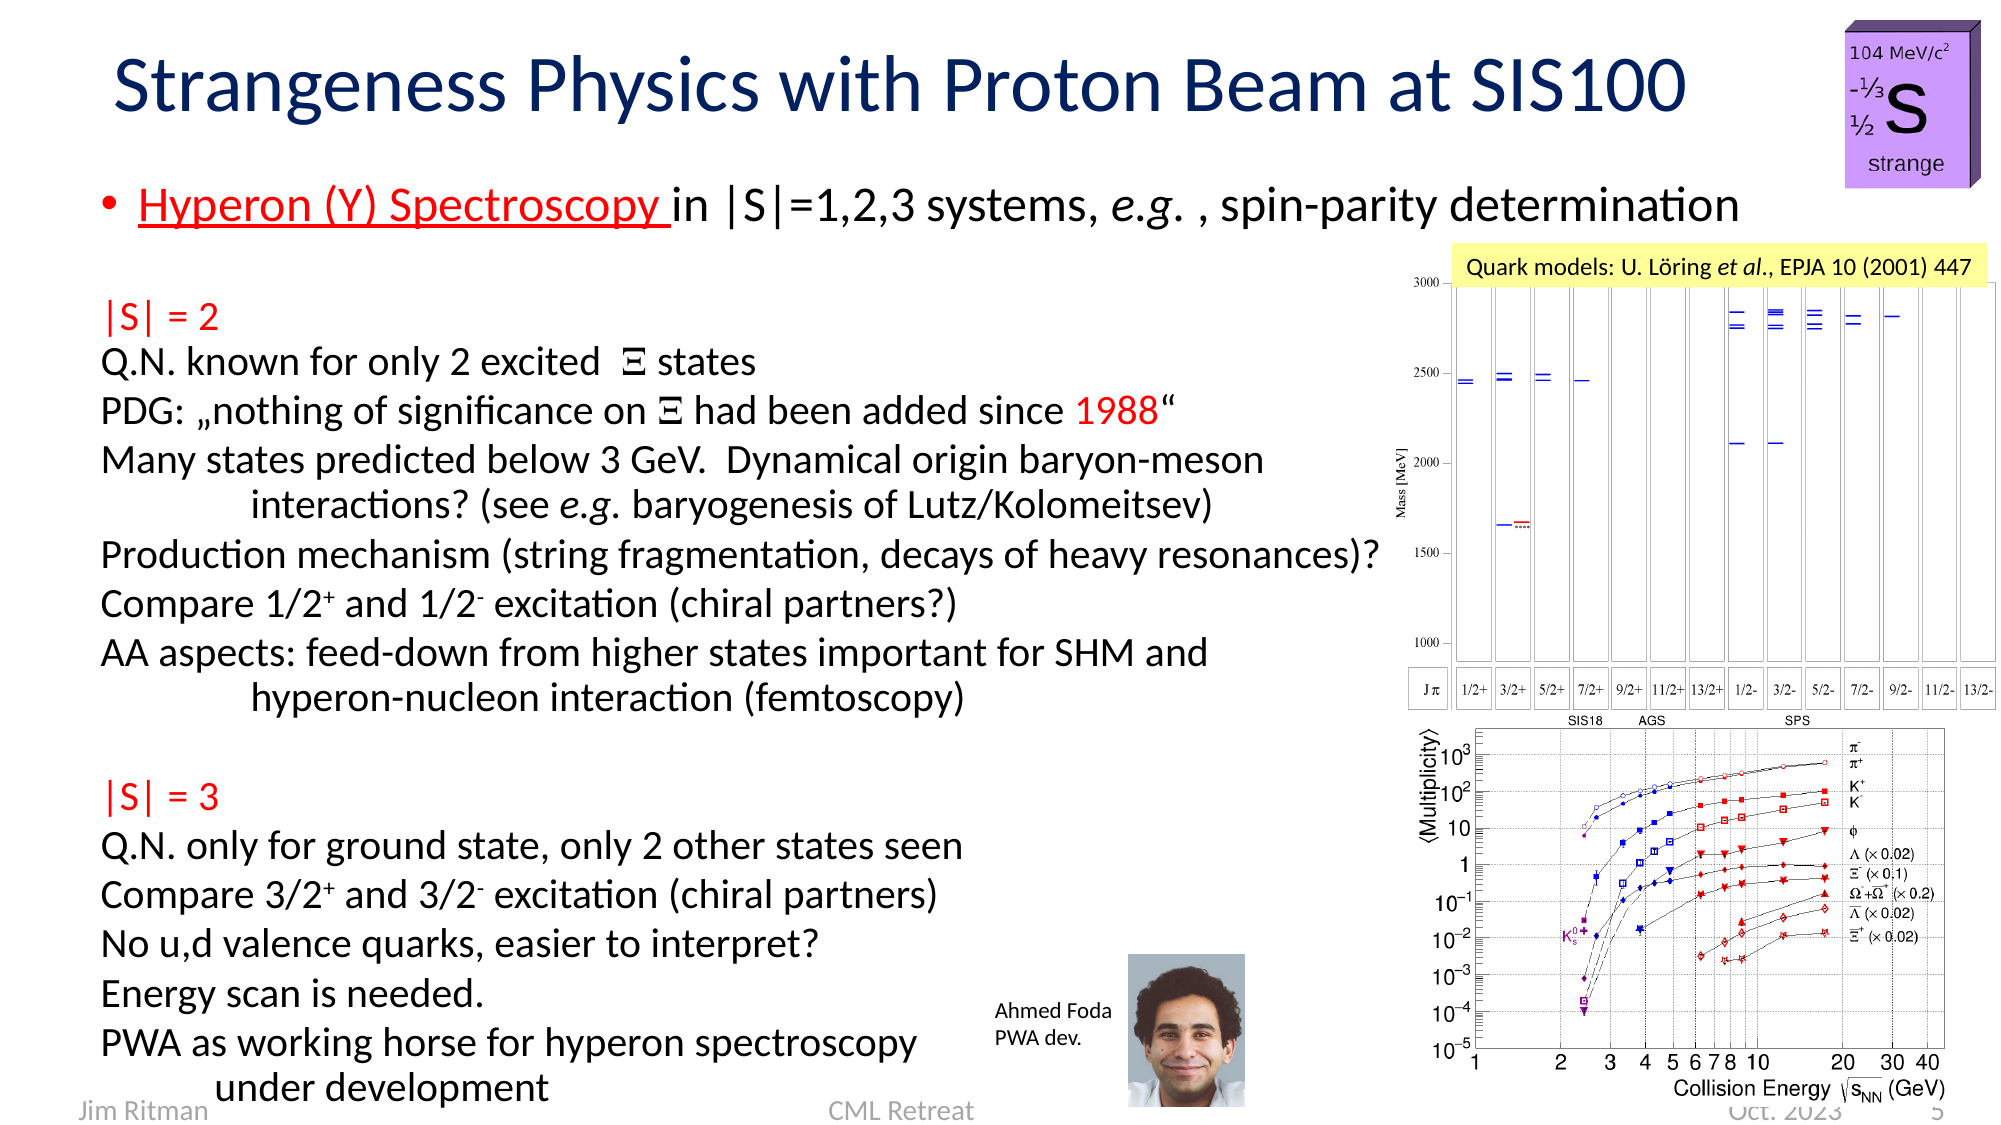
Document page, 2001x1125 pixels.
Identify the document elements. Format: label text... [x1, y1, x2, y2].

text_box Ahmed Foda PWA dev. [980, 987, 1128, 1058]
title Strangeness Physics with Proton Beam at SIS100 [98, 0, 1901, 171]
picture [1391, 271, 2000, 1107]
picture [1128, 954, 1245, 1108]
picture [1844, 20, 1981, 189]
text_box Quark models: U. Löring et al., EPJA 10 (2001) 447 [1451, 242, 1988, 271]
